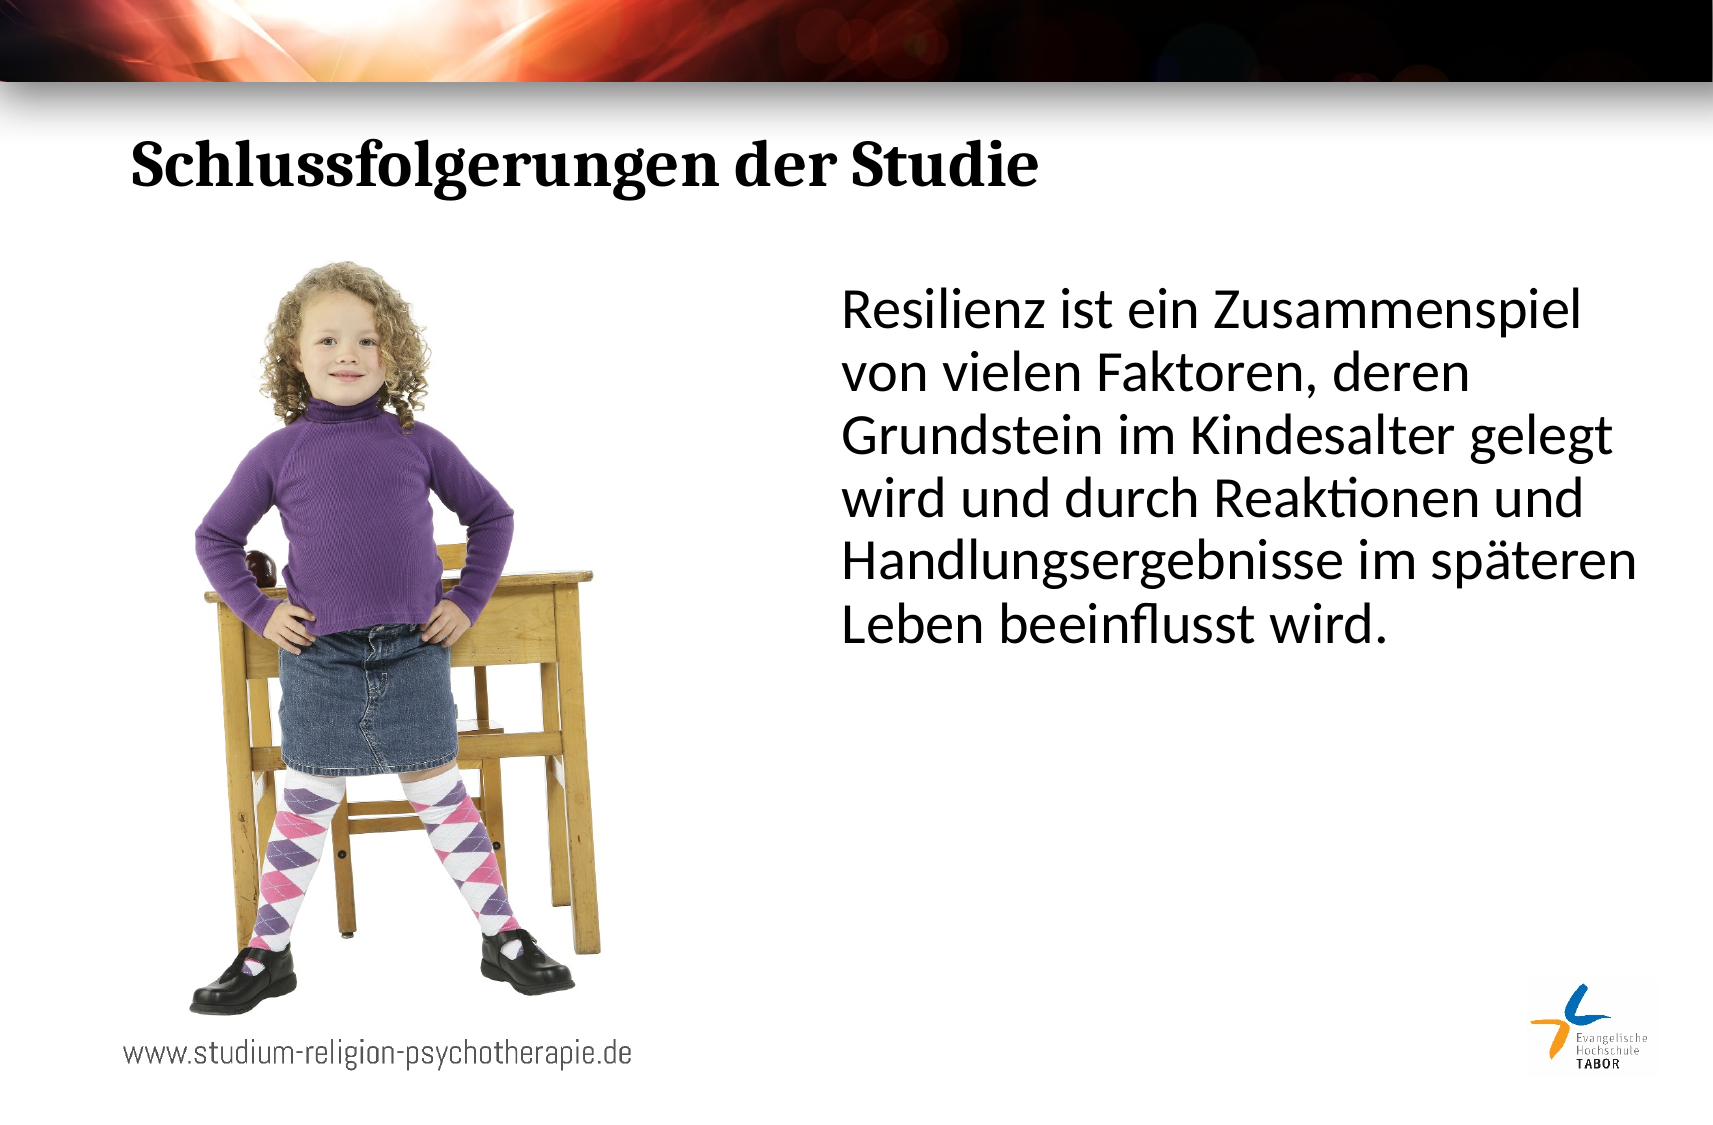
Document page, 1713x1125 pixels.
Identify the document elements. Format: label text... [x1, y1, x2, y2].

picture [117, 226, 644, 1074]
picture [1526, 1014, 1659, 1077]
picture [0, 0, 1713, 82]
title Schlussfolgerungen der Studie [117, 103, 1661, 228]
list Resilienz ist ein Zusammenspiel von vielen Faktoren, deren Grundstein im Kindesalter gelegt wird und durch Reaktionen und Handlungsergebnisse im späteren Leben beeinflusst wird. [826, 270, 1661, 1014]
